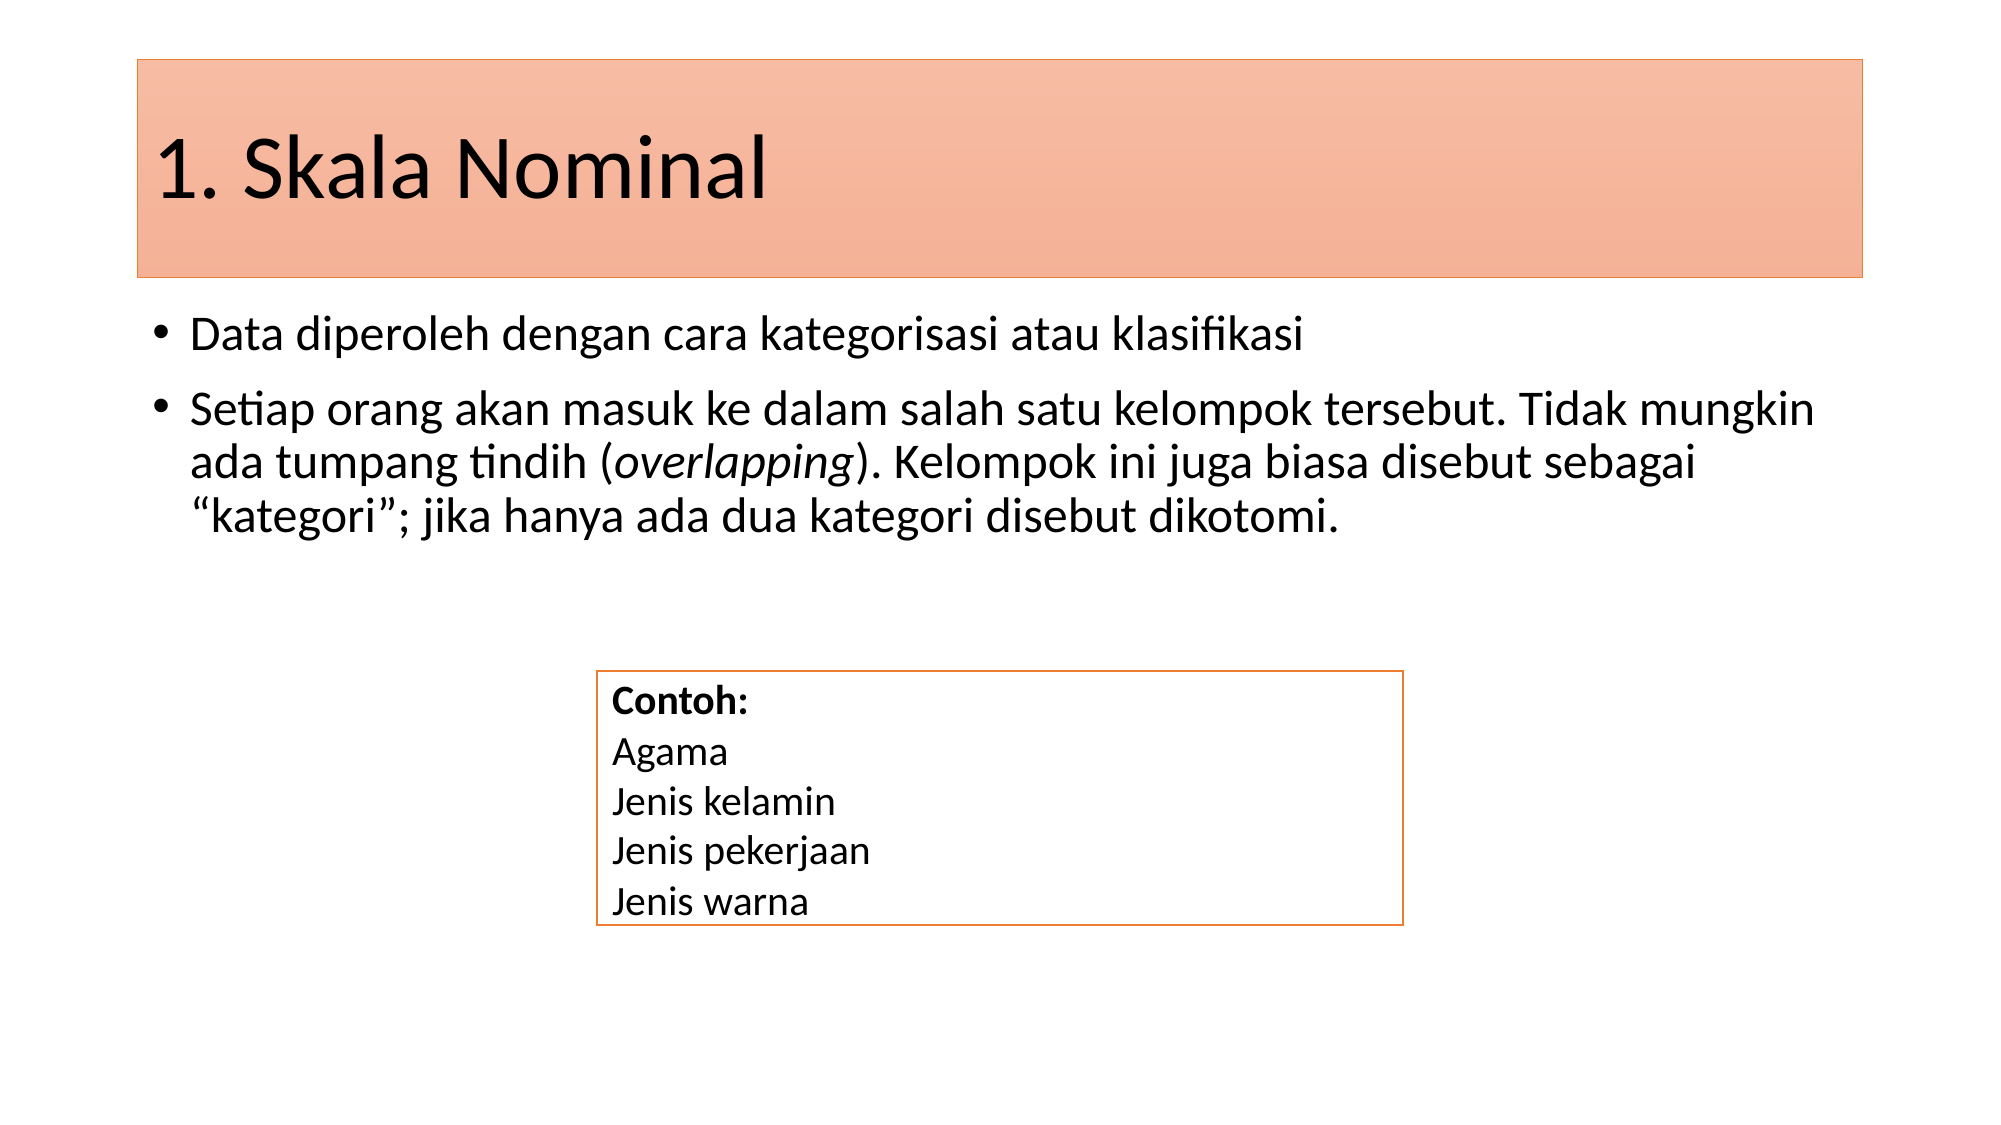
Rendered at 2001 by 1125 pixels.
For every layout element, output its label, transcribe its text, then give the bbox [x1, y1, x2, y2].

list Data diperoleh dengan cara kategorisasi atau klasifikasi Setiap orang akan masuk ke dalam salah satu kelompok tersebut. Tidak mungkin ada tumpang tindih (overlapping). Kelompok ini juga biasa disebut sebagai “kategori”; jika hanya ada dua kategori disebut dikotomi. [137, 299, 1863, 1014]
title 1. Skala Nominal [137, 59, 1863, 278]
text_box Contoh: Agama Jenis kelamin Jenis pekerjaan Jenis warna [596, 670, 1404, 926]
